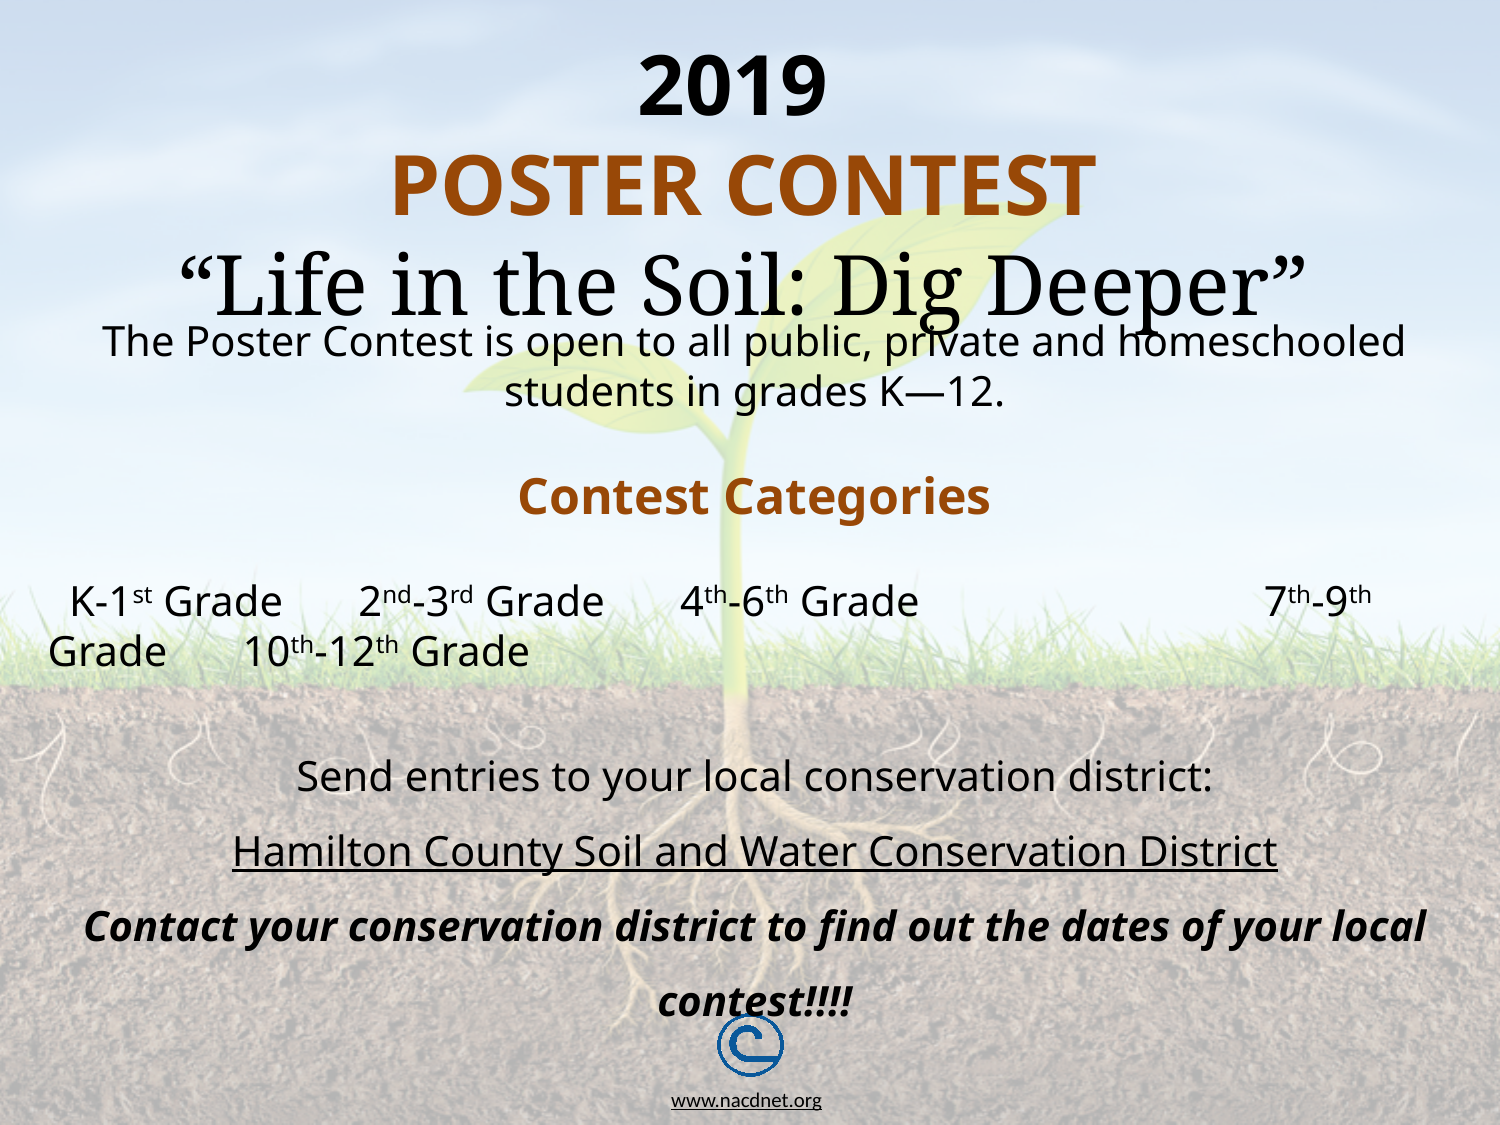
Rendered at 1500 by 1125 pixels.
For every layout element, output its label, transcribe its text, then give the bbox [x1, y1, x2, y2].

text_box The Poster Contest is open to all public, private and homeschooled students in grades K—12. Contest Categories K-1st Grade 2nd-3rd Grade 4th-6th Grade 7th-9th Grade 10th-12th Grade Send entries to your local conservation district: Hamilton County Soil and Water Conservation District Contact your conservation district to find out the dates of your local contest!!!! [32, 306, 1477, 1032]
picture [713, 1008, 787, 1080]
text_box www.nacdnet.org [656, 1079, 844, 1119]
text_box 2019 POSTER CONTEST “Life in the Soil: Dig Deeper” [112, 24, 1375, 306]
